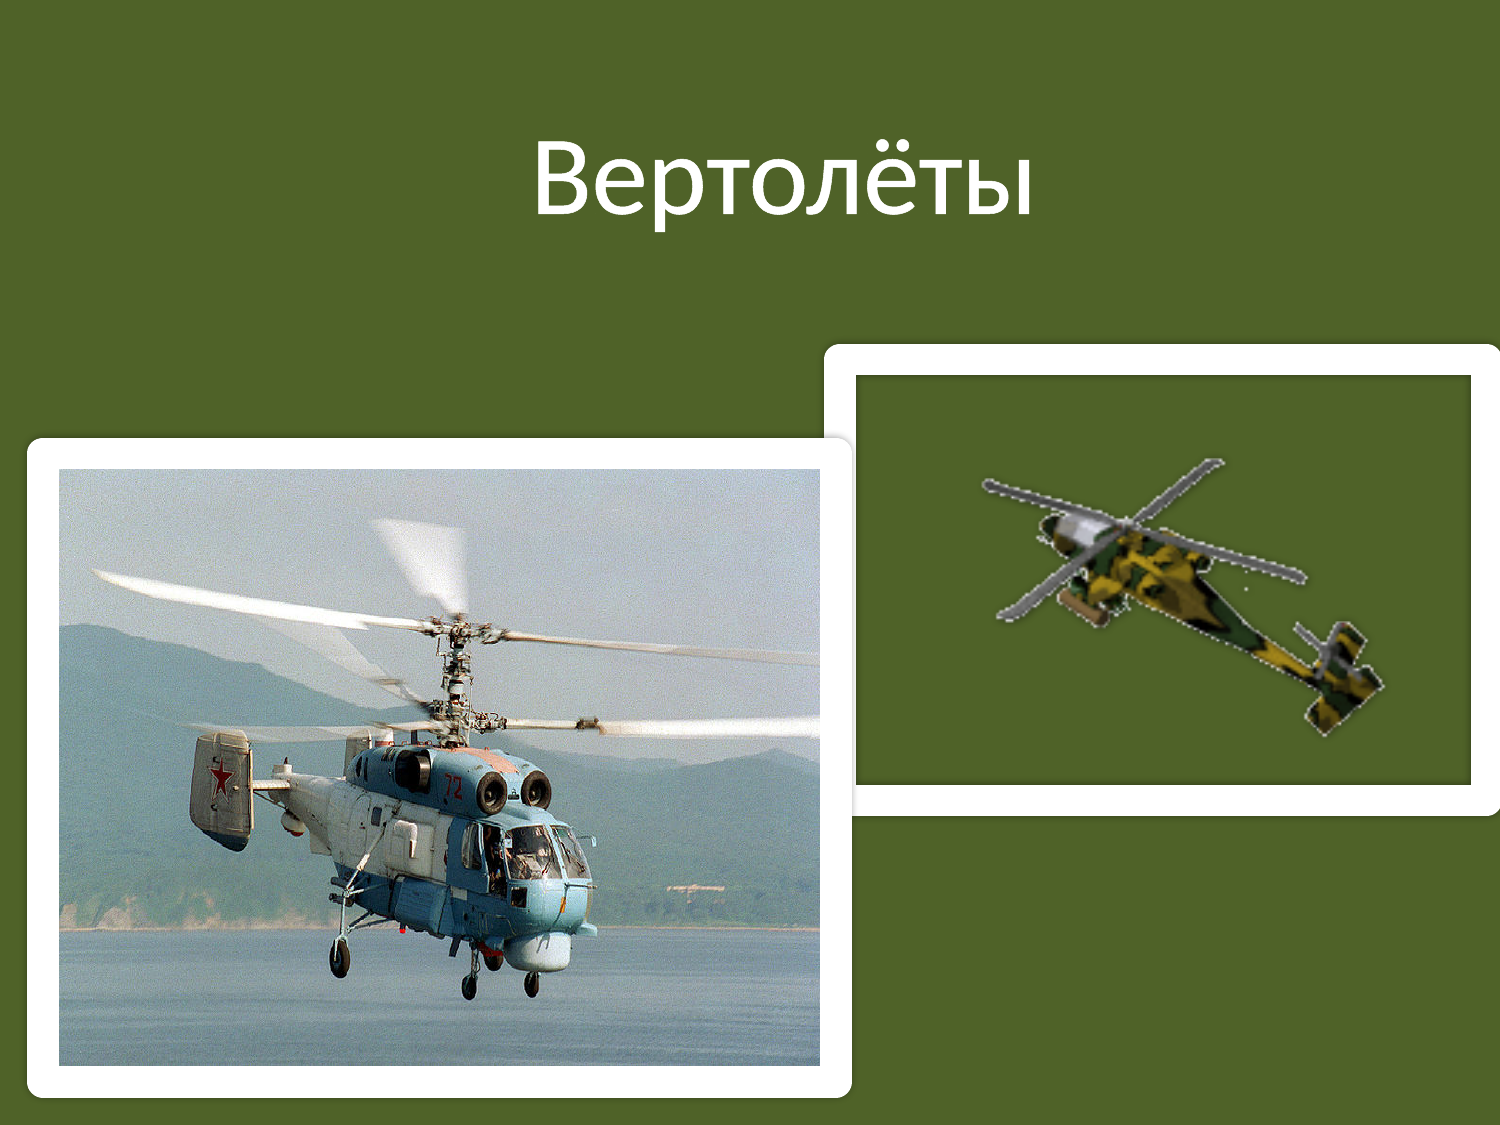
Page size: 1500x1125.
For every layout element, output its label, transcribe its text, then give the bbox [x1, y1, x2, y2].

text_box Вертолёты [515, 93, 1054, 244]
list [58, 468, 821, 1067]
picture [855, 374, 1471, 786]
